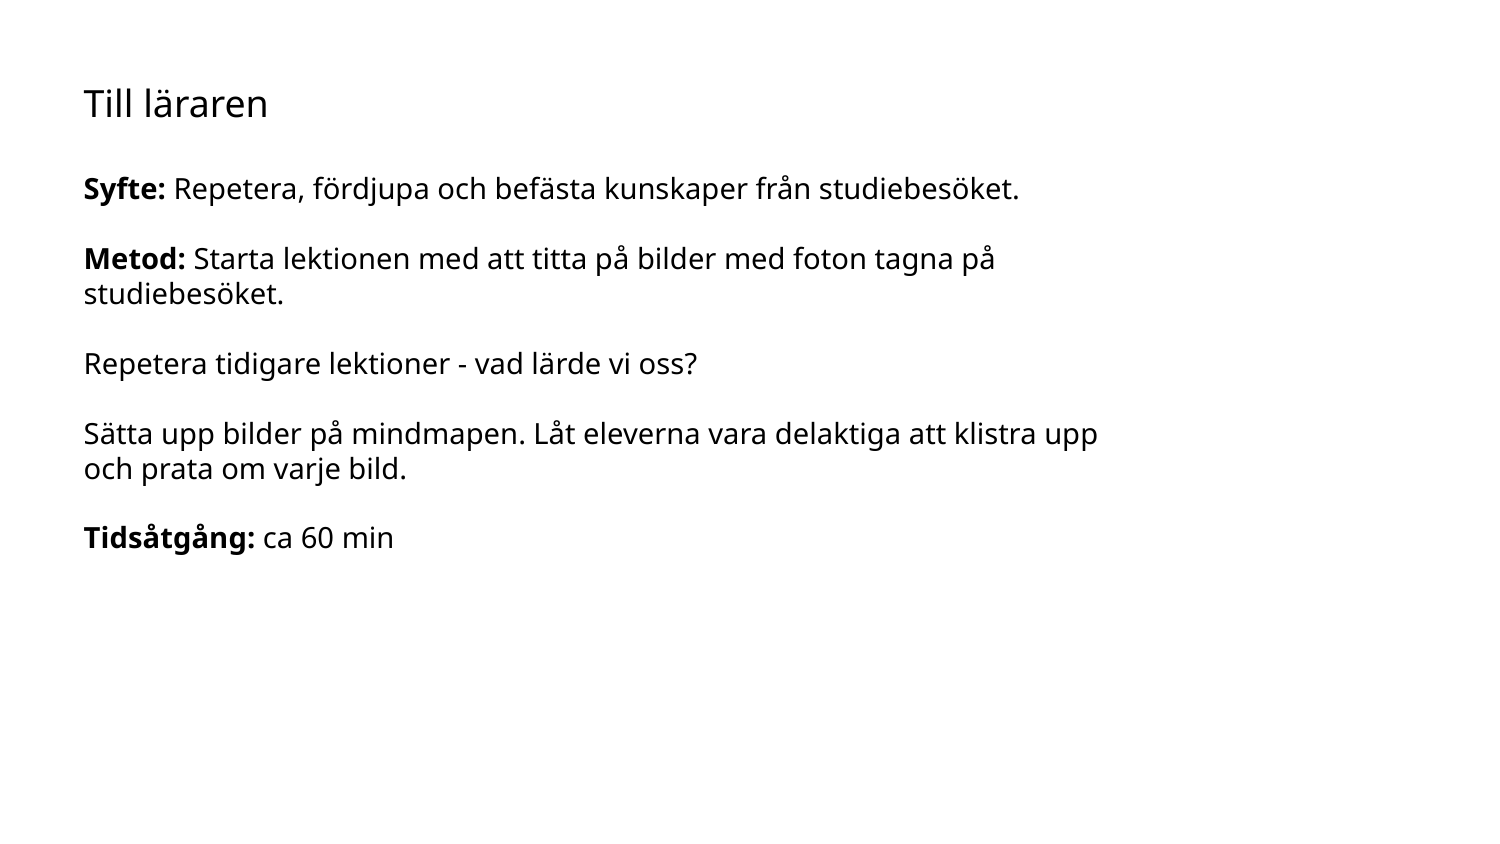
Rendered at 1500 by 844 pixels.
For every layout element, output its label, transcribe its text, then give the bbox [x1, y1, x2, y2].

text_box Till läraren Syfte: Repetera, fördjupa och befästa kunskaper från studiebesöket. Metod: Starta lektionen med att titta på bilder med foton tagna på studiebesöket. Repetera tidigare lektioner - vad lärde vi oss? Sätta upp bilder på mindmapen. Låt eleverna vara delaktiga att klistra upp och prata om varje bild. Tidsåtgång: ca 60 min [68, 65, 1150, 605]
